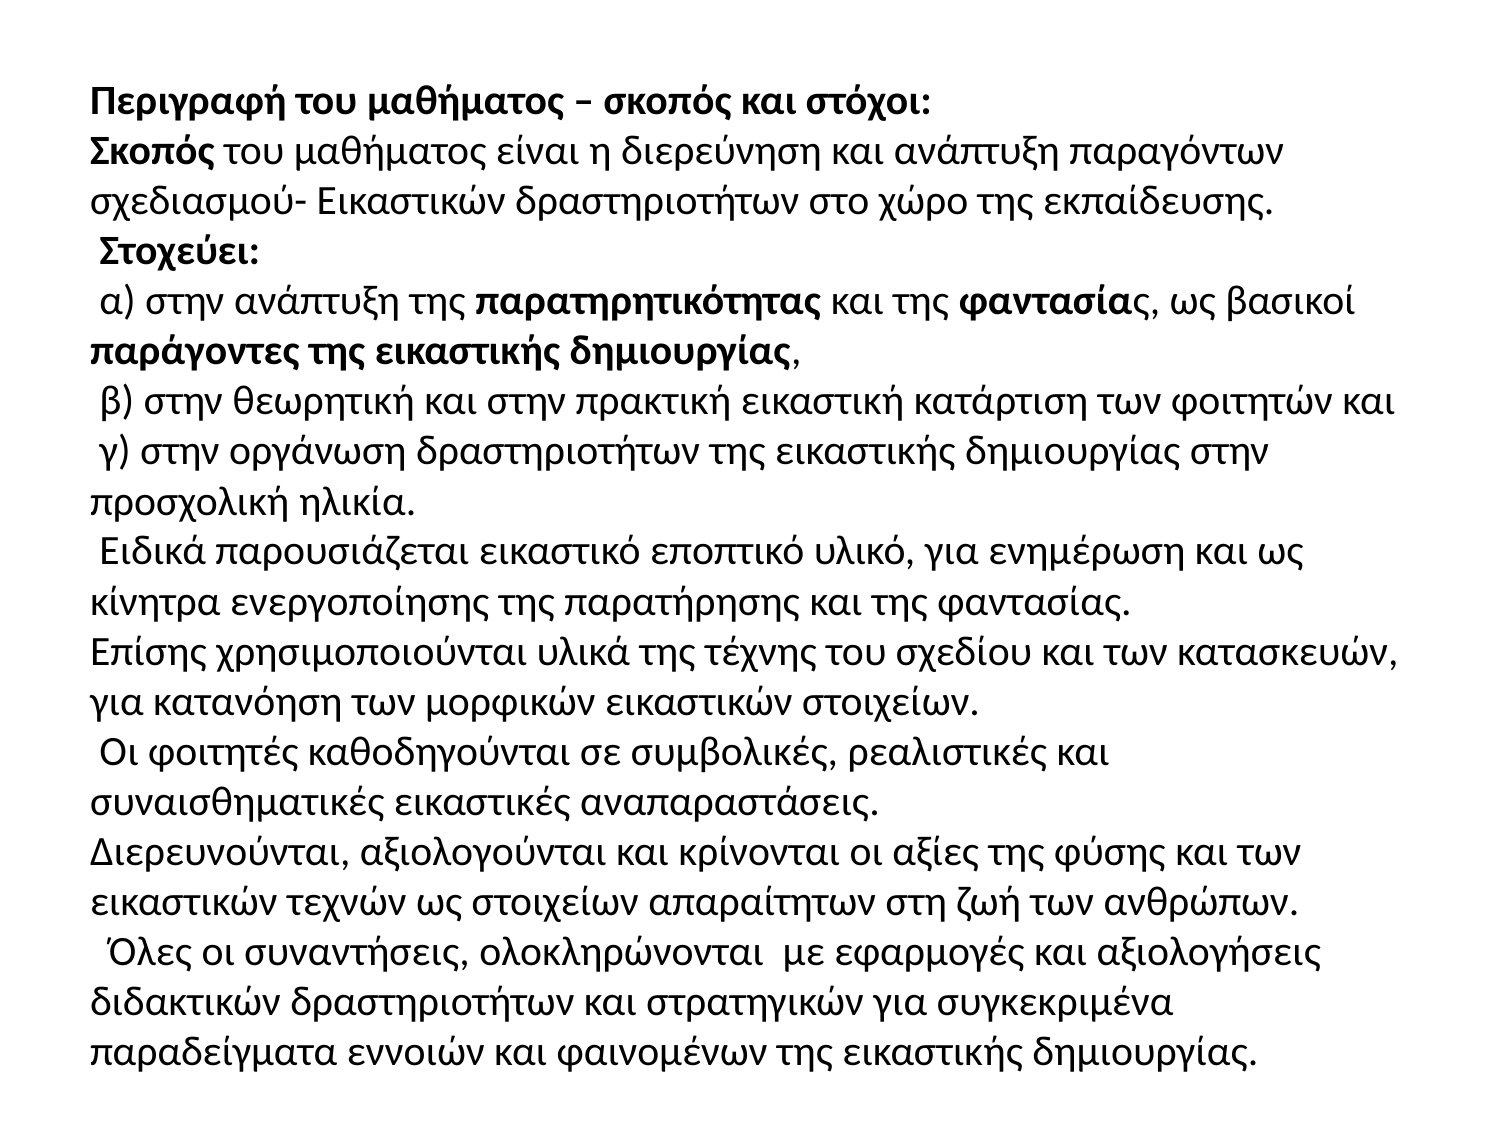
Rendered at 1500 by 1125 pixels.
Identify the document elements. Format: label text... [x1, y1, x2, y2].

title Περιγραφή του μαθήματος – σκοπός και στόχοι: Σκοπός του μαθήματος είναι η διερεύνηση και ανάπτυξη παραγόντων σχεδιασμού- Εικαστικών δραστηριοτήτων στο χώρο της εκπαίδευσης. Στοχεύει: α) στην ανάπτυξη της παρατηρητικότητας και της φαντασίας, ως βασικοί παράγοντες της εικαστικής δημιουργίας, β) στην θεωρητική και στην πρακτική εικαστική κατάρτιση των φοιτητών και γ) στην οργάνωση δραστηριοτήτων της εικαστικής δημιουργίας στην προσχολική ηλικία. Ειδικά παρουσιάζεται εικαστικό εποπτικό υλικό, για ενημέρωση και ως κίνητρα ενεργοποίησης της παρατήρησης και της φαντασίας. Επίσης χρησιμοποιούνται υλικά της τέχνης του σχεδίου και των κατασκευών, για κατανόηση των μορφικών εικαστικών στοιχείων. Οι φοιτητές καθοδηγούνται σε συμβολικές, ρεαλιστικές και συναισθηματικές εικαστικές αναπαραστάσεις. Διερευνούνται, αξιολογούνται και κρίνονται οι αξίες της φύσης και των εικαστικών τεχνών ως στοιχείων απαραίτητων στη ζωή των ανθρώπων. Όλες οι συναντήσεις, ολοκληρώνονται με εφαρμογές και αξιολογήσεις διδακτικών δραστηριοτήτων και στρατηγικών για συγκεκριμένα παραδείγματα εννοιών και φαινομένων της εικαστικής δημιουργίας. [75, 45, 1425, 1102]
